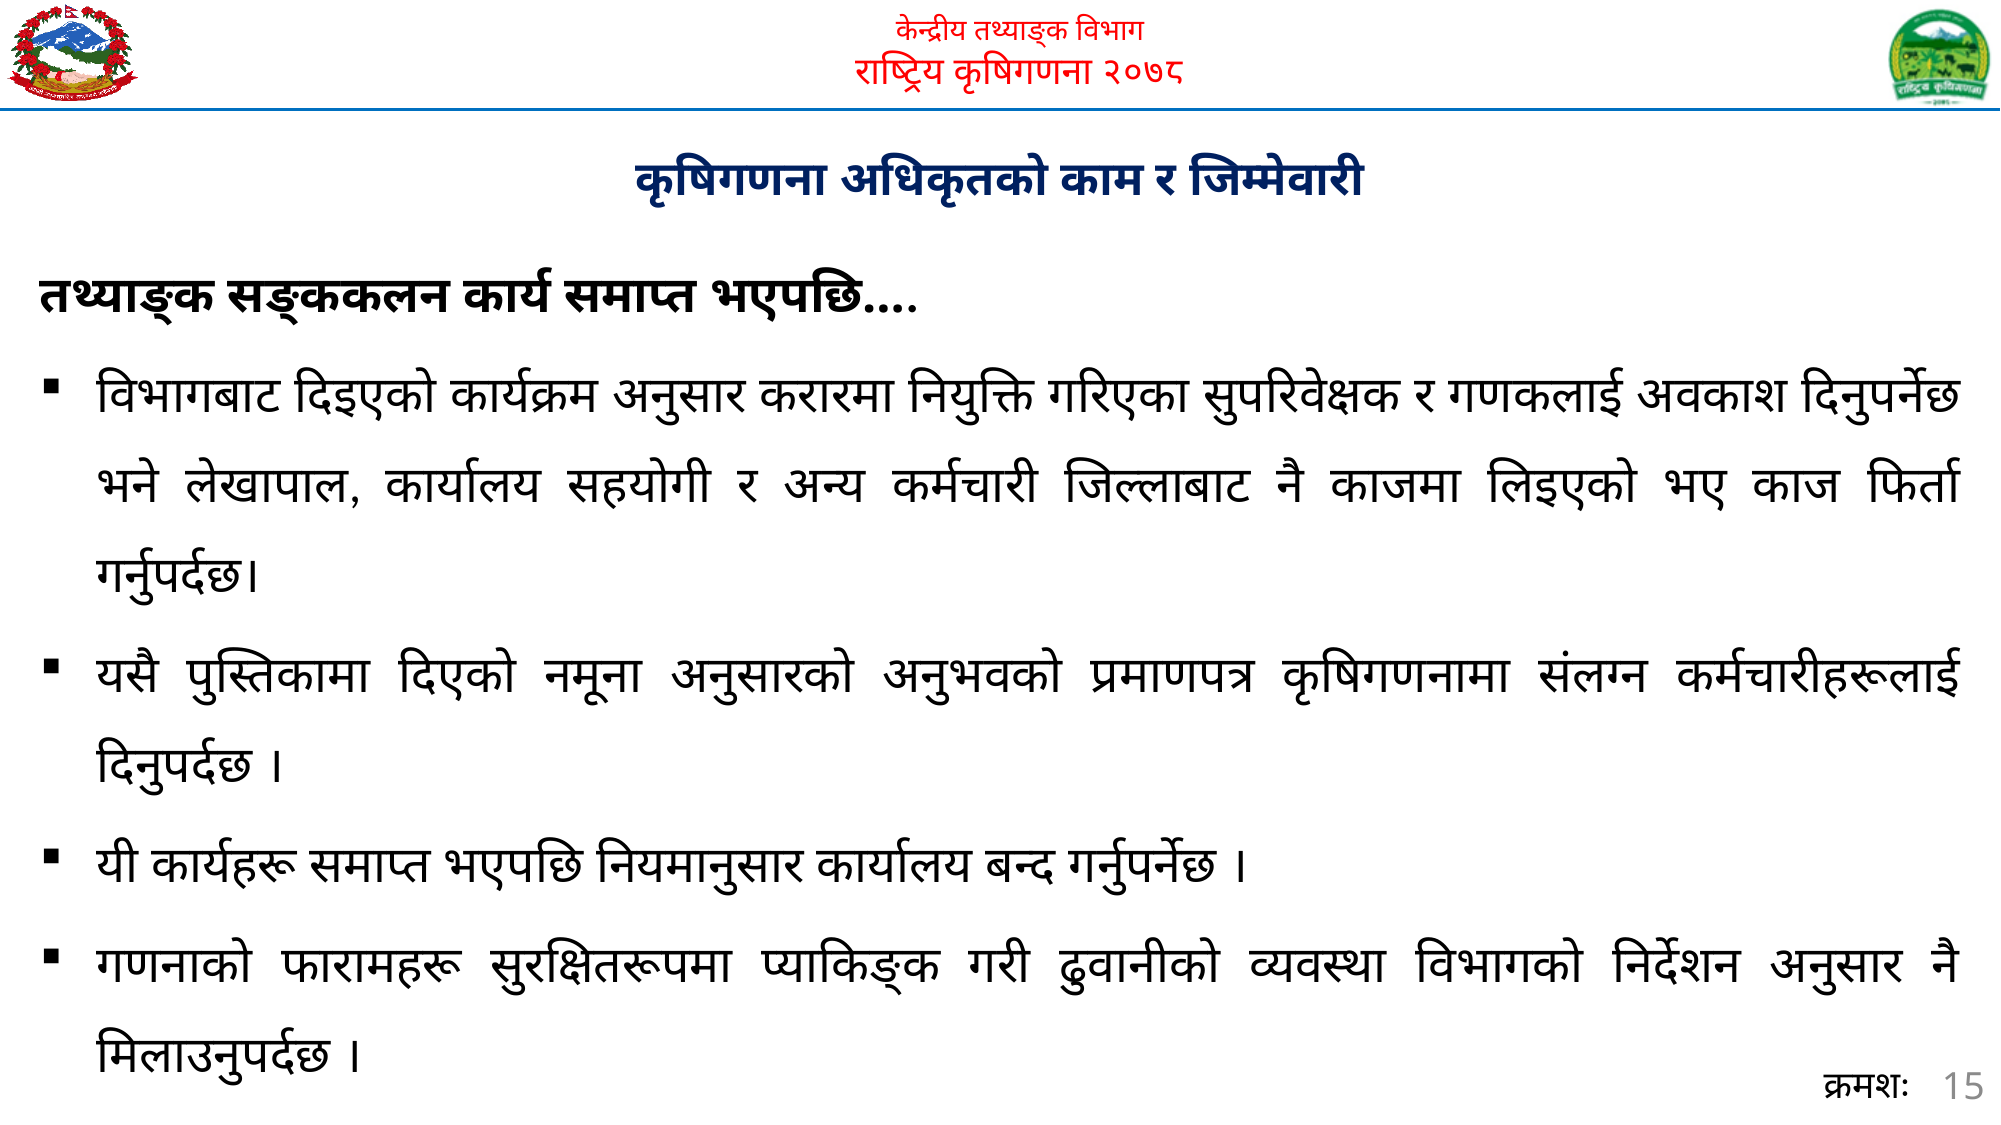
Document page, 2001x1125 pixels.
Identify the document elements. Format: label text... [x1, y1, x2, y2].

list तथ्याङ्क सङ्ककलन कार्य समाप्त भएपछि…. विभागबाट दिइएको कार्यक्रम अनुसार करारमा नियुक्ति गरिएका सुपरिवेक्षक र गणकलाई अवकाश दिनुपर्नेछ भने लेखापाल, कार्यालय सहयोगी र अन्य कर्मचारी जिल्लाबाट नै काजमा लिइएको भए काज फिर्ता गर्नुपर्दछ। यसै पुस्तिकामा दिएको नमूना अनुसारको अनुभवको प्रमाणपत्र कृषिगणनामा संलग्न कर्मचारीहरूलाई दिनुपर्दछ । यी कार्यहरू समाप्त भएपछि नियमानुसार कार्यालय बन्द गर्नुपर्नेछ । गणनाको फारामहरू सुरक्षितरूपमा प्याकिङ्क गरी ढुवानीको व्यवस्था विभागको निर्देशन अनुसार नै मिलाउनुपर्दछ । [24, 224, 1975, 1113]
picture [1887, 4, 1993, 108]
slide_number 15 [1533, 1050, 2000, 1125]
text_box क्रमशः [1662, 1053, 1925, 1114]
picture [7, 4, 138, 101]
text_box कृषिगणना अधिकृतको काम र जिम्मेवारी [0, 112, 2000, 213]
